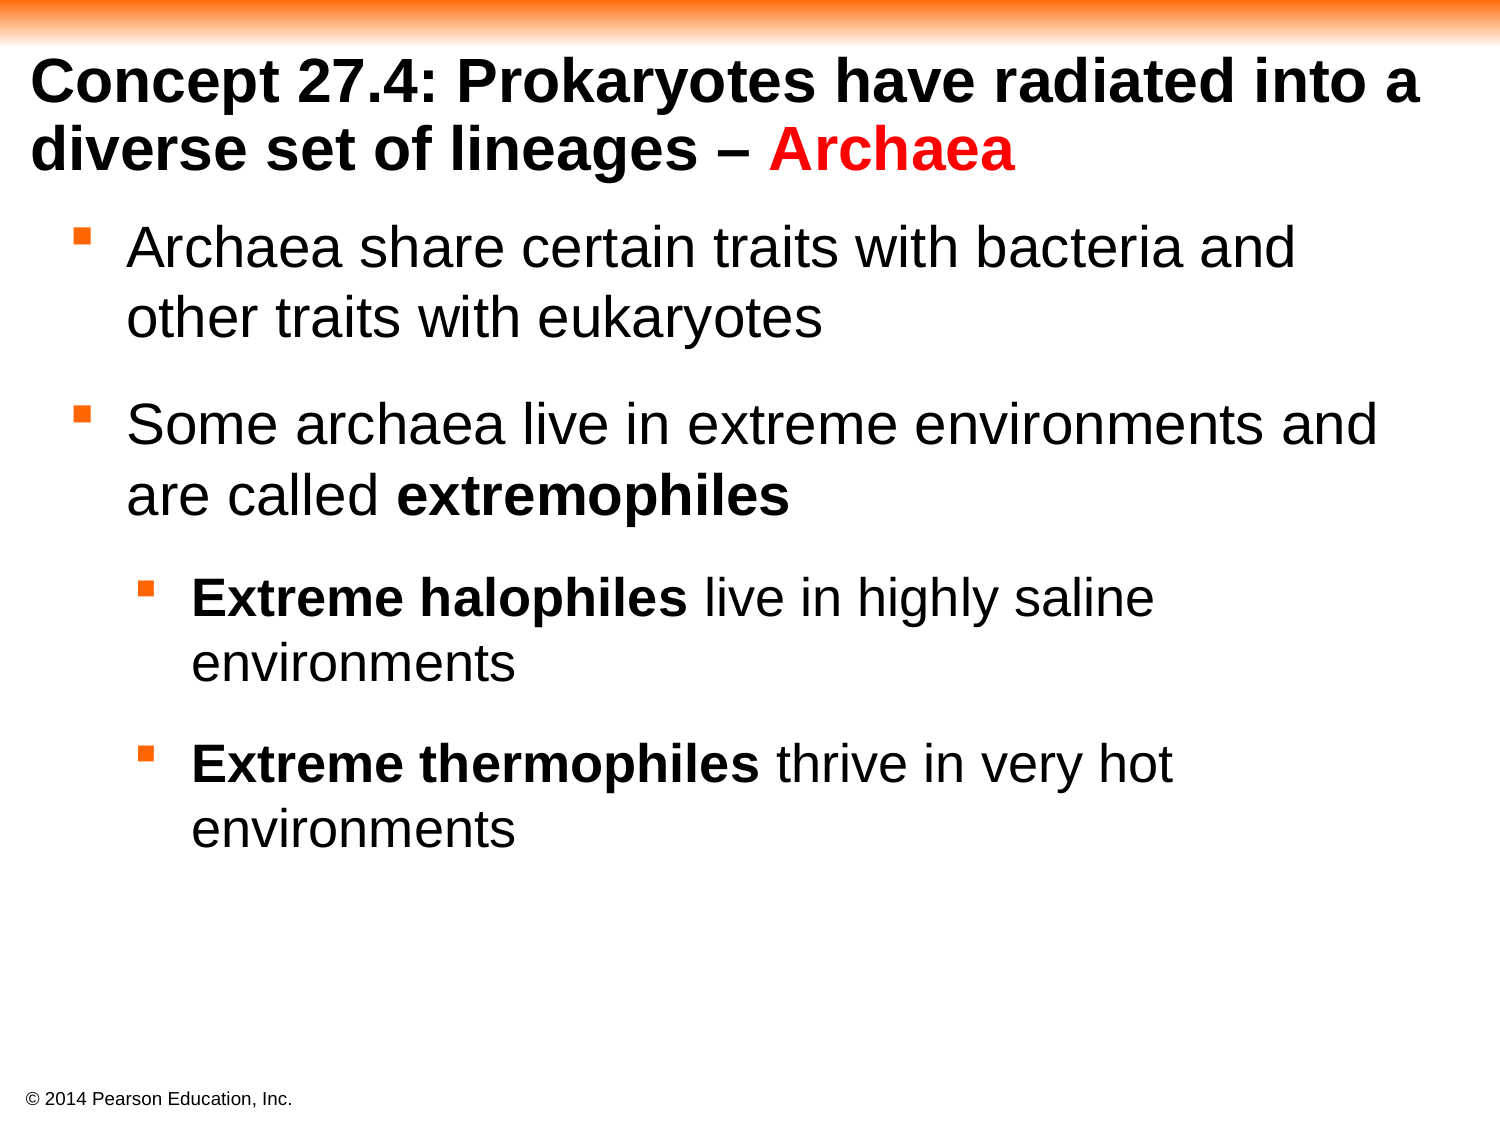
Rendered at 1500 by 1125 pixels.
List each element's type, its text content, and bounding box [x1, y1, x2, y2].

title Concept 27.4: Prokaryotes have radiated into a diverse set of lineages – Archaea [29, 49, 1470, 184]
list Archaea share certain traits with bacteria and other traits with eukaryotes Some archaea live in extreme environments and are called extremophiles Extreme halophiles live in highly saline environments Extreme thermophiles thrive in very hot environments [69, 208, 1464, 1042]
